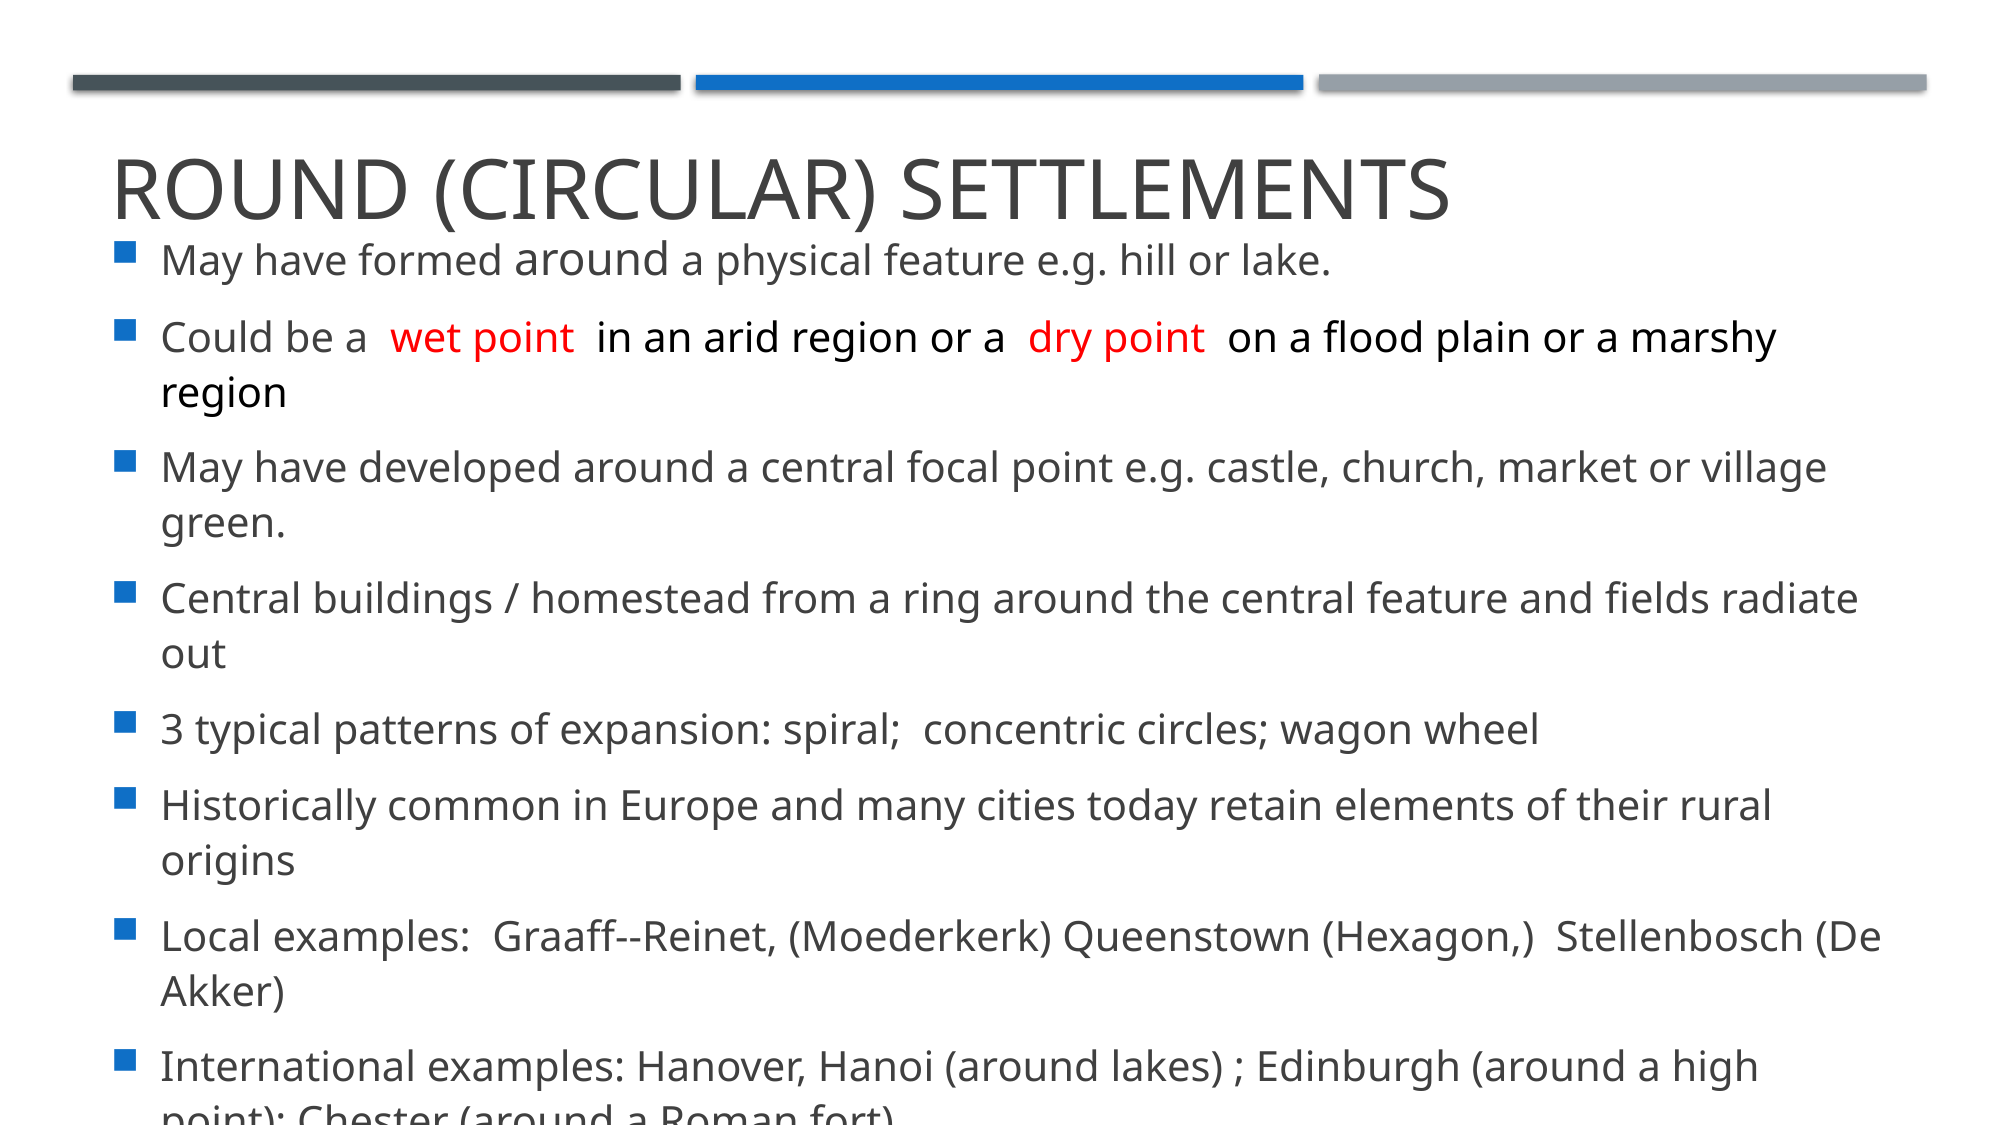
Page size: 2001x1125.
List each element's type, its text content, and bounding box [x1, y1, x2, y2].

title Round (circular) settlements [95, 115, 1905, 244]
list May have formed around a physical feature e.g. hill or lake. Could be a wet point in an arid region or a dry point on a flood plain or a marshy region May have developed around a central focal point e.g. castle, church, market or village green. Central buildings / homestead from a ring around the central feature and fields radiate out 3 typical patterns of expansion: spiral; concentric circles; wagon wheel Historically common in Europe and many cities today retain elements of their rural origins Local examples: Graaff--Reinet, (Moederkerk) Queenstown (Hexagon,) Stellenbosch (De Akker) International examples: Hanover, Hanoi (around lakes) ; Edinburgh (around a high point); Chester (around a Roman fort) [95, 244, 1905, 1125]
